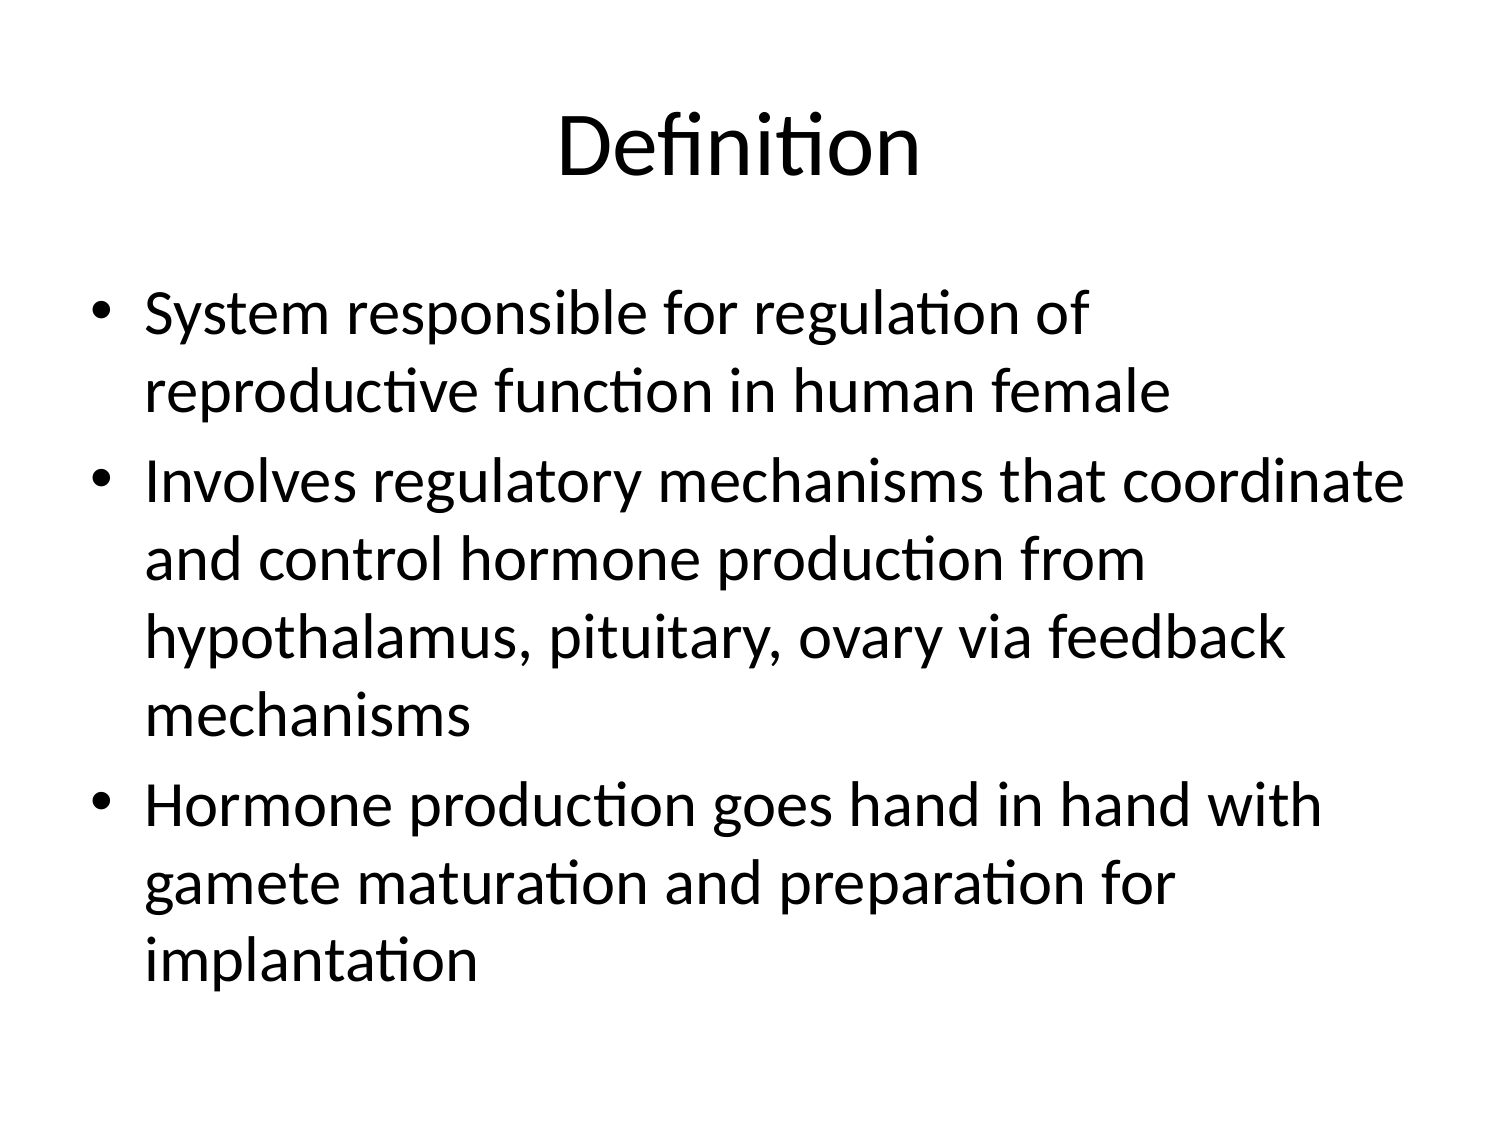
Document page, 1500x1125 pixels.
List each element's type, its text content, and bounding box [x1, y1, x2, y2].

title Definition [75, 45, 1425, 233]
list System responsible for regulation of reproductive function in human female Involves regulatory mechanisms that coordinate and control hormone production from hypothalamus, pituitary, ovary via feedback mechanisms Hormone production goes hand in hand with gamete maturation and preparation for implantation [75, 262, 1425, 1005]
